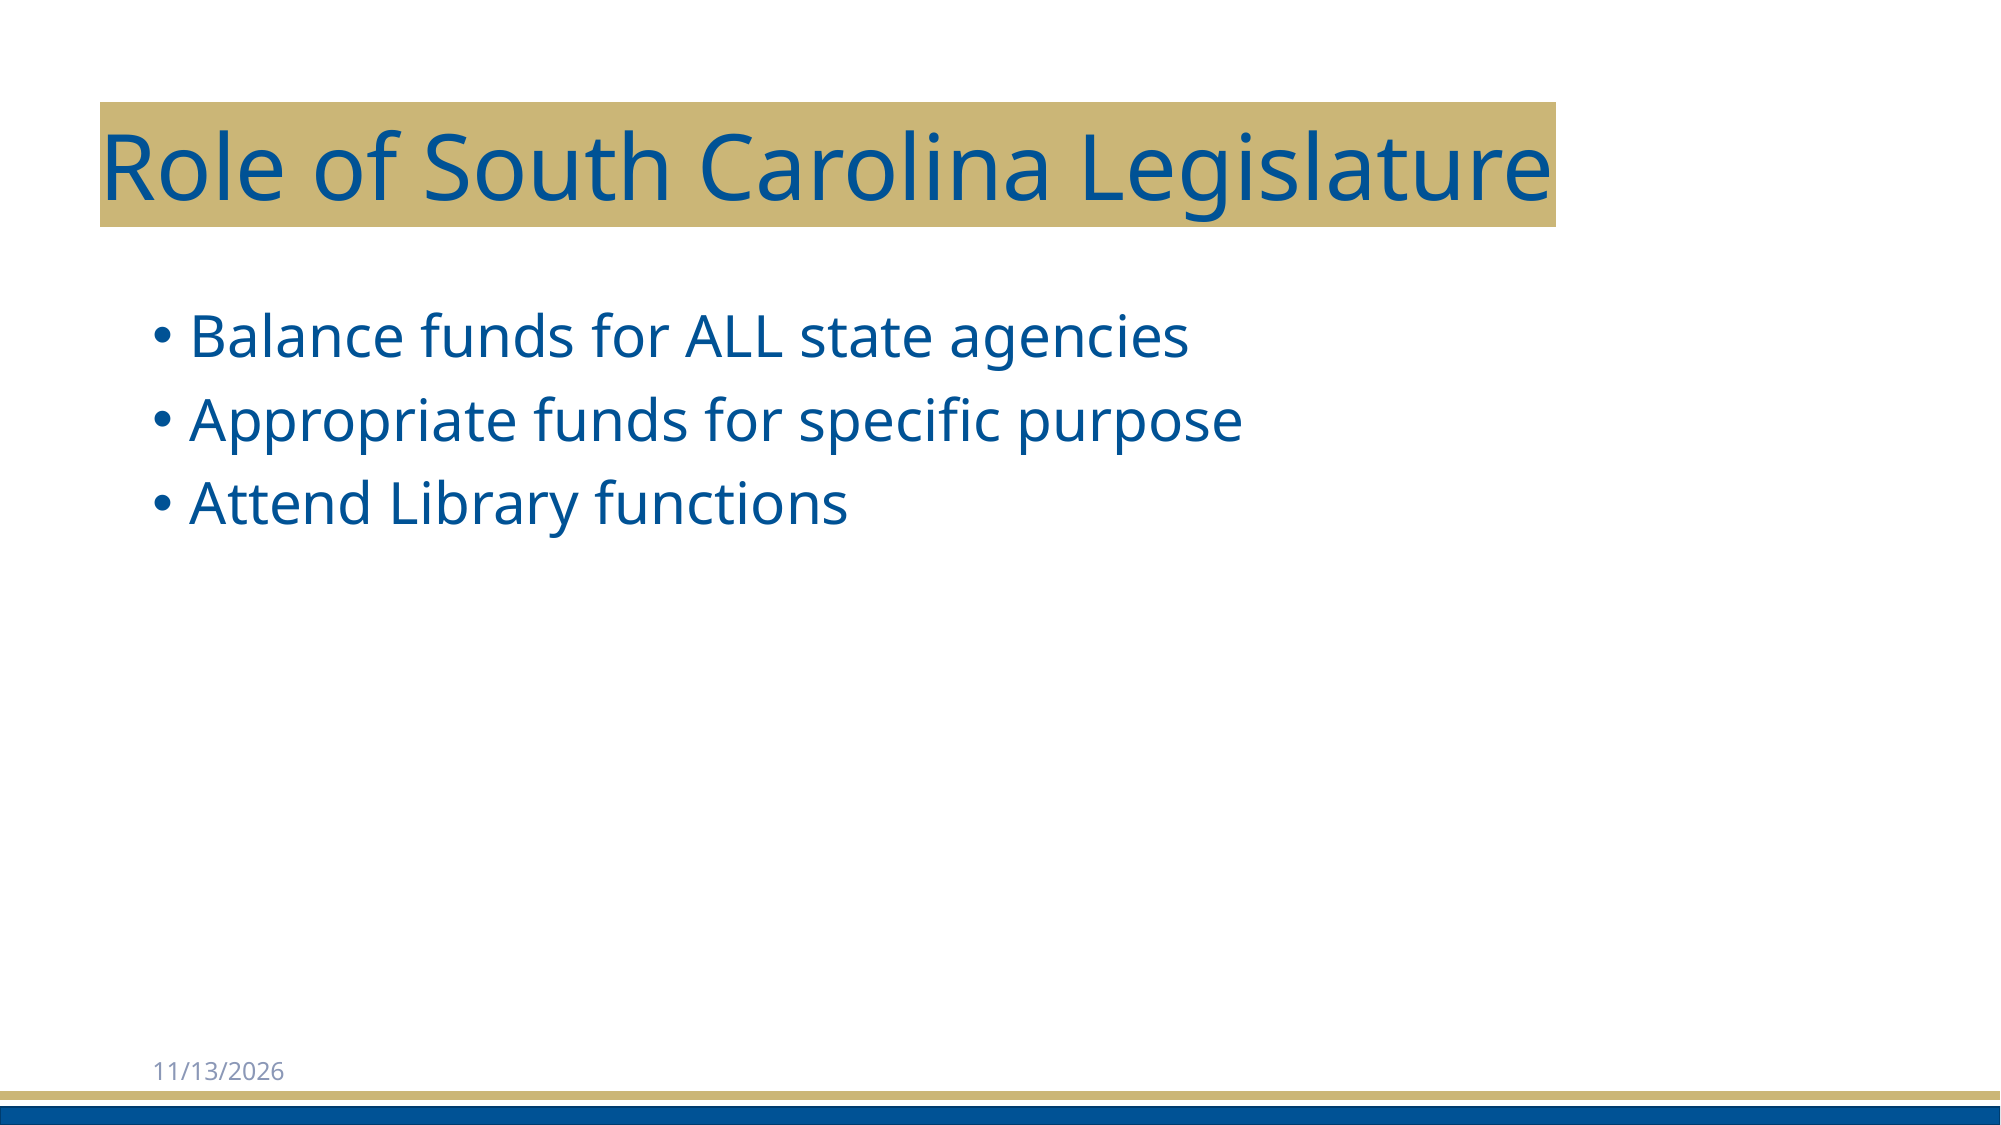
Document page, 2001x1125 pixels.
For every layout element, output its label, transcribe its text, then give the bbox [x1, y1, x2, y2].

list Balance funds for ALL state agencies Appropriate funds for specific purpose Attend Library functions [137, 299, 1863, 1014]
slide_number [137, 1042, 588, 1103]
title Role of South Carolina Legislature [84, 63, 1863, 278]
